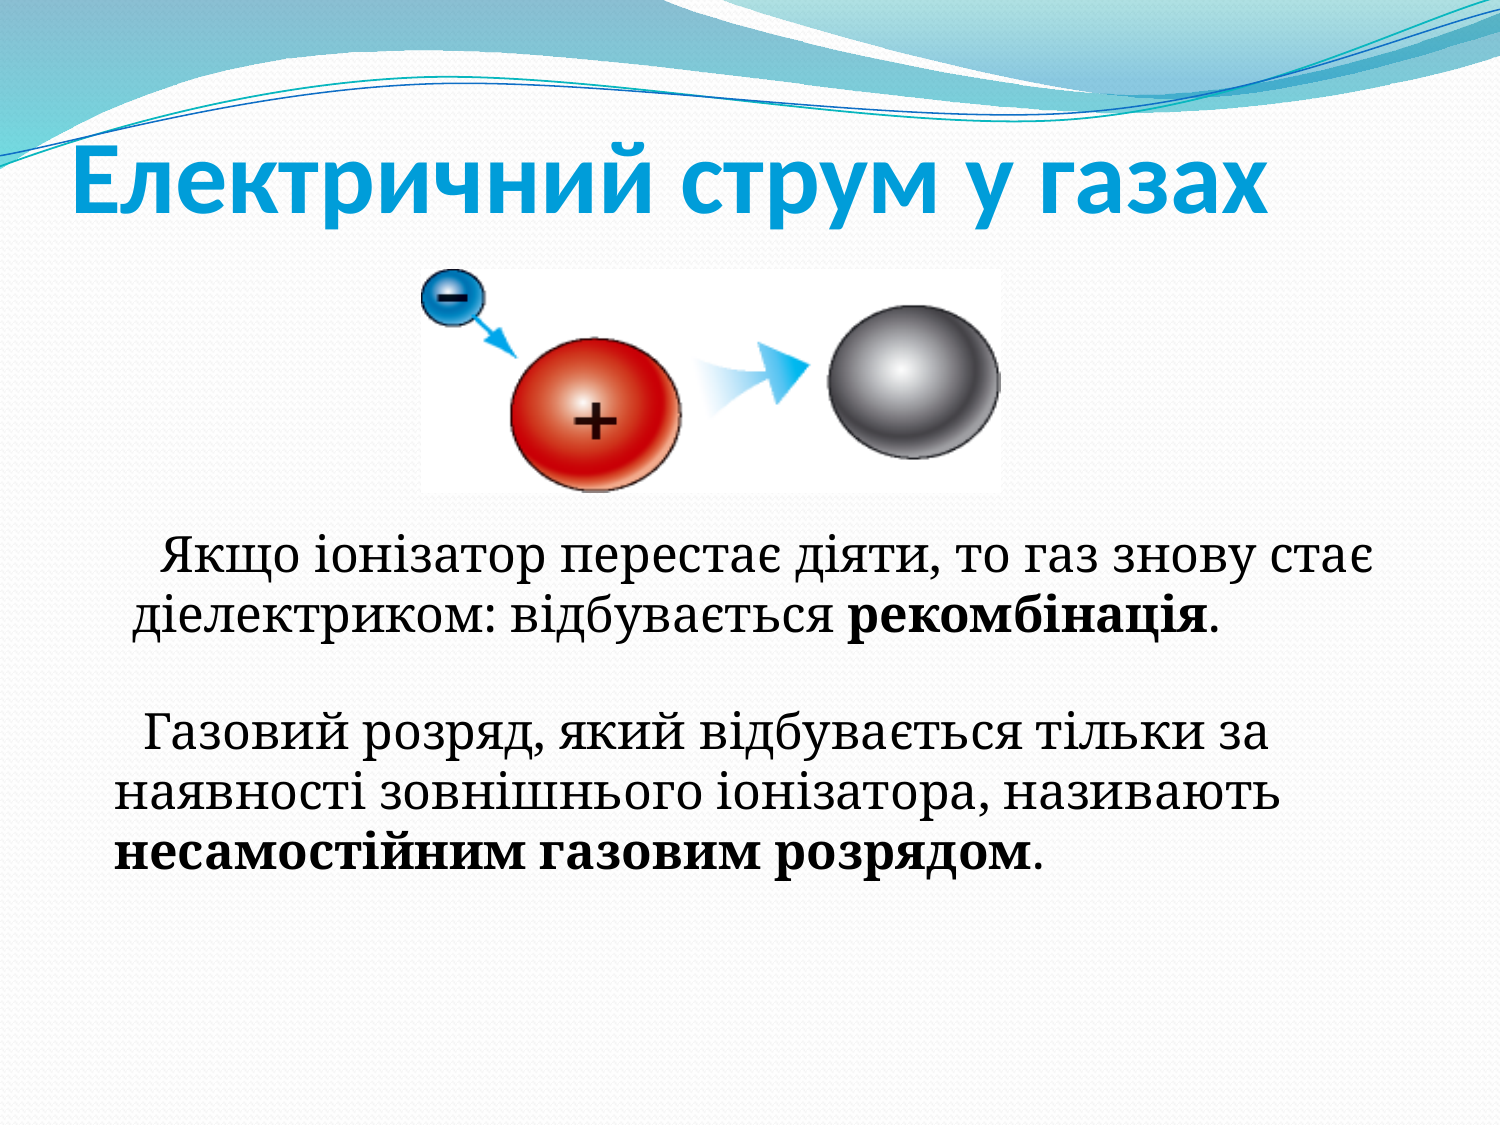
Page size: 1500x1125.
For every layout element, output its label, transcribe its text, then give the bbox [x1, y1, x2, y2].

text_box Якщо іонізатор перестає діяти, то газ знову стає діелектриком: відбувається рекомбінація. [117, 515, 1500, 651]
picture [421, 269, 1002, 493]
text_box Газовий розряд, який відбувається тільки за наявності зовнішнього іонізатора, називають несамостійним газовим розрядом. [100, 692, 1477, 888]
title Електричний струм у газах [70, 46, 1421, 235]
